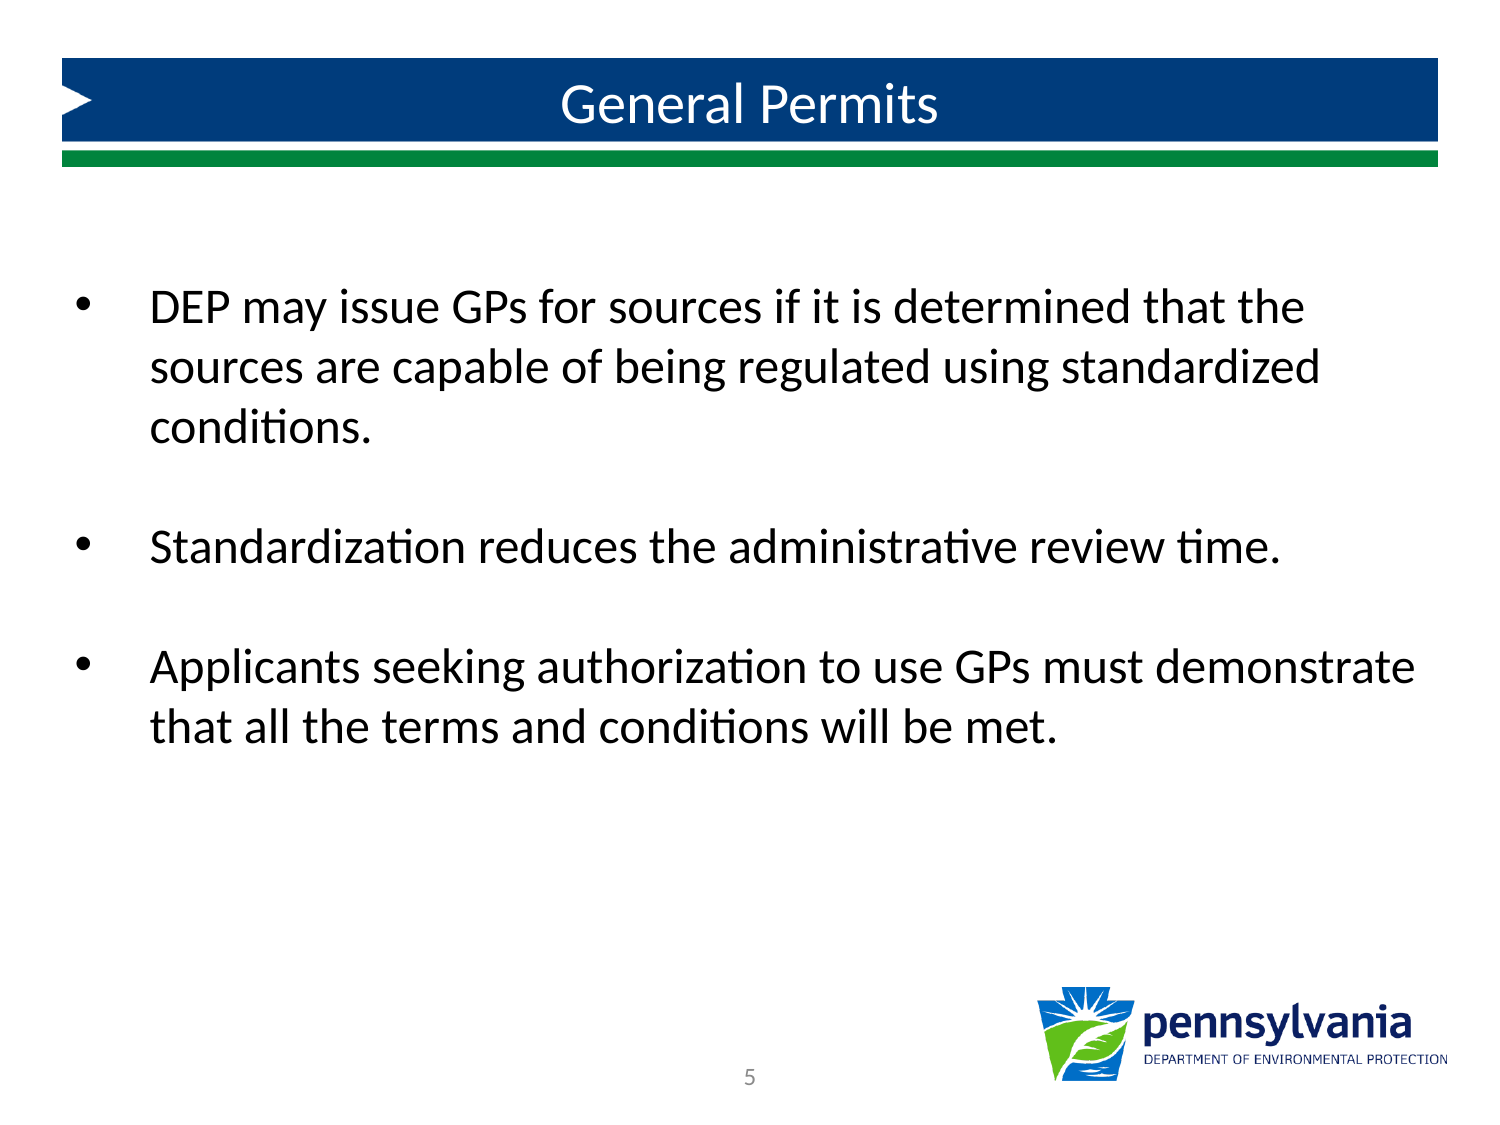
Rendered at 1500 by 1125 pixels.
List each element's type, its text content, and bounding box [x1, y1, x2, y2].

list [1037, 987, 1447, 1081]
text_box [62, 58, 1438, 167]
text_box DEP may issue GPs for sources if it is determined that the sources are capable of being regulated using standardized conditions. Standardization reduces the administrative review time. Applicants seeking authorization to use GPs must demonstrate that all the terms and conditions will be met. [59, 205, 1438, 761]
slide_number 5 [0, 1045, 1500, 1106]
